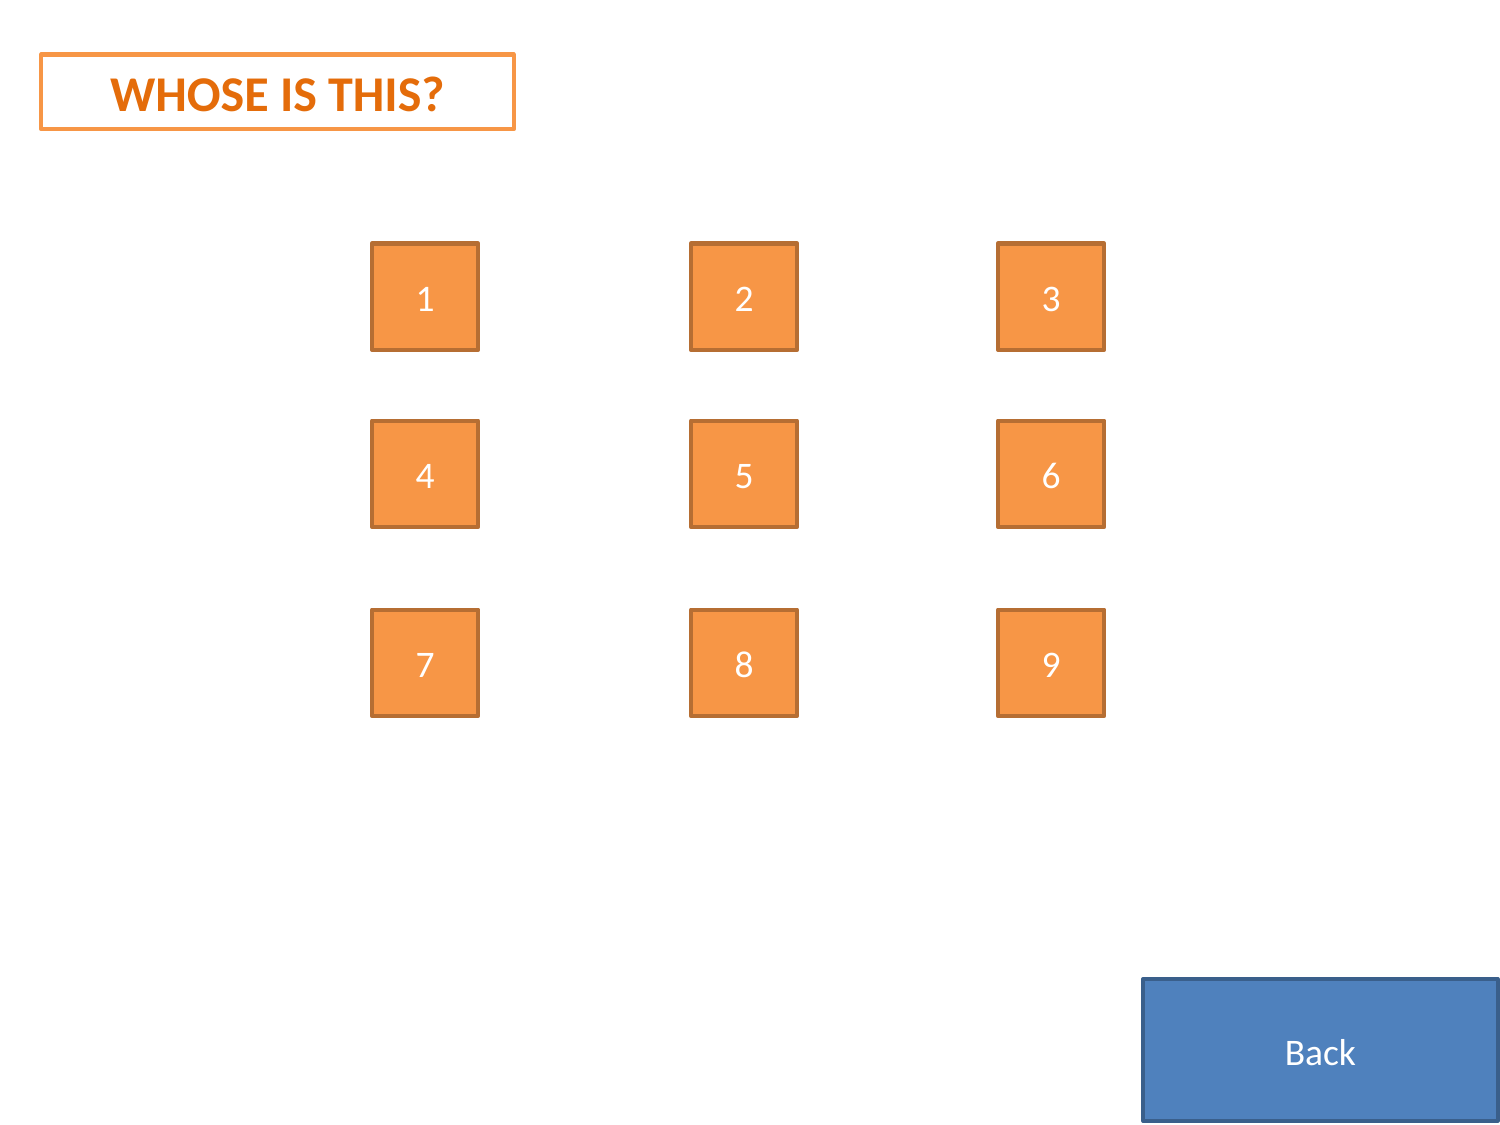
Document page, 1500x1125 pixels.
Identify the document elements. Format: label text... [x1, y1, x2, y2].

text_box 1 [370, 241, 480, 352]
text_box 4 [370, 419, 480, 529]
text_box WHOSE IS THIS? [39, 52, 516, 131]
text_box 9 [996, 608, 1106, 718]
text_box 5 [689, 419, 799, 529]
text_box 8 [689, 608, 799, 718]
text_box 6 [996, 419, 1106, 529]
text_box 2 [689, 241, 799, 352]
text_box 7 [370, 608, 480, 718]
text_box Back [1141, 977, 1500, 1123]
text_box 3 [996, 241, 1106, 352]
